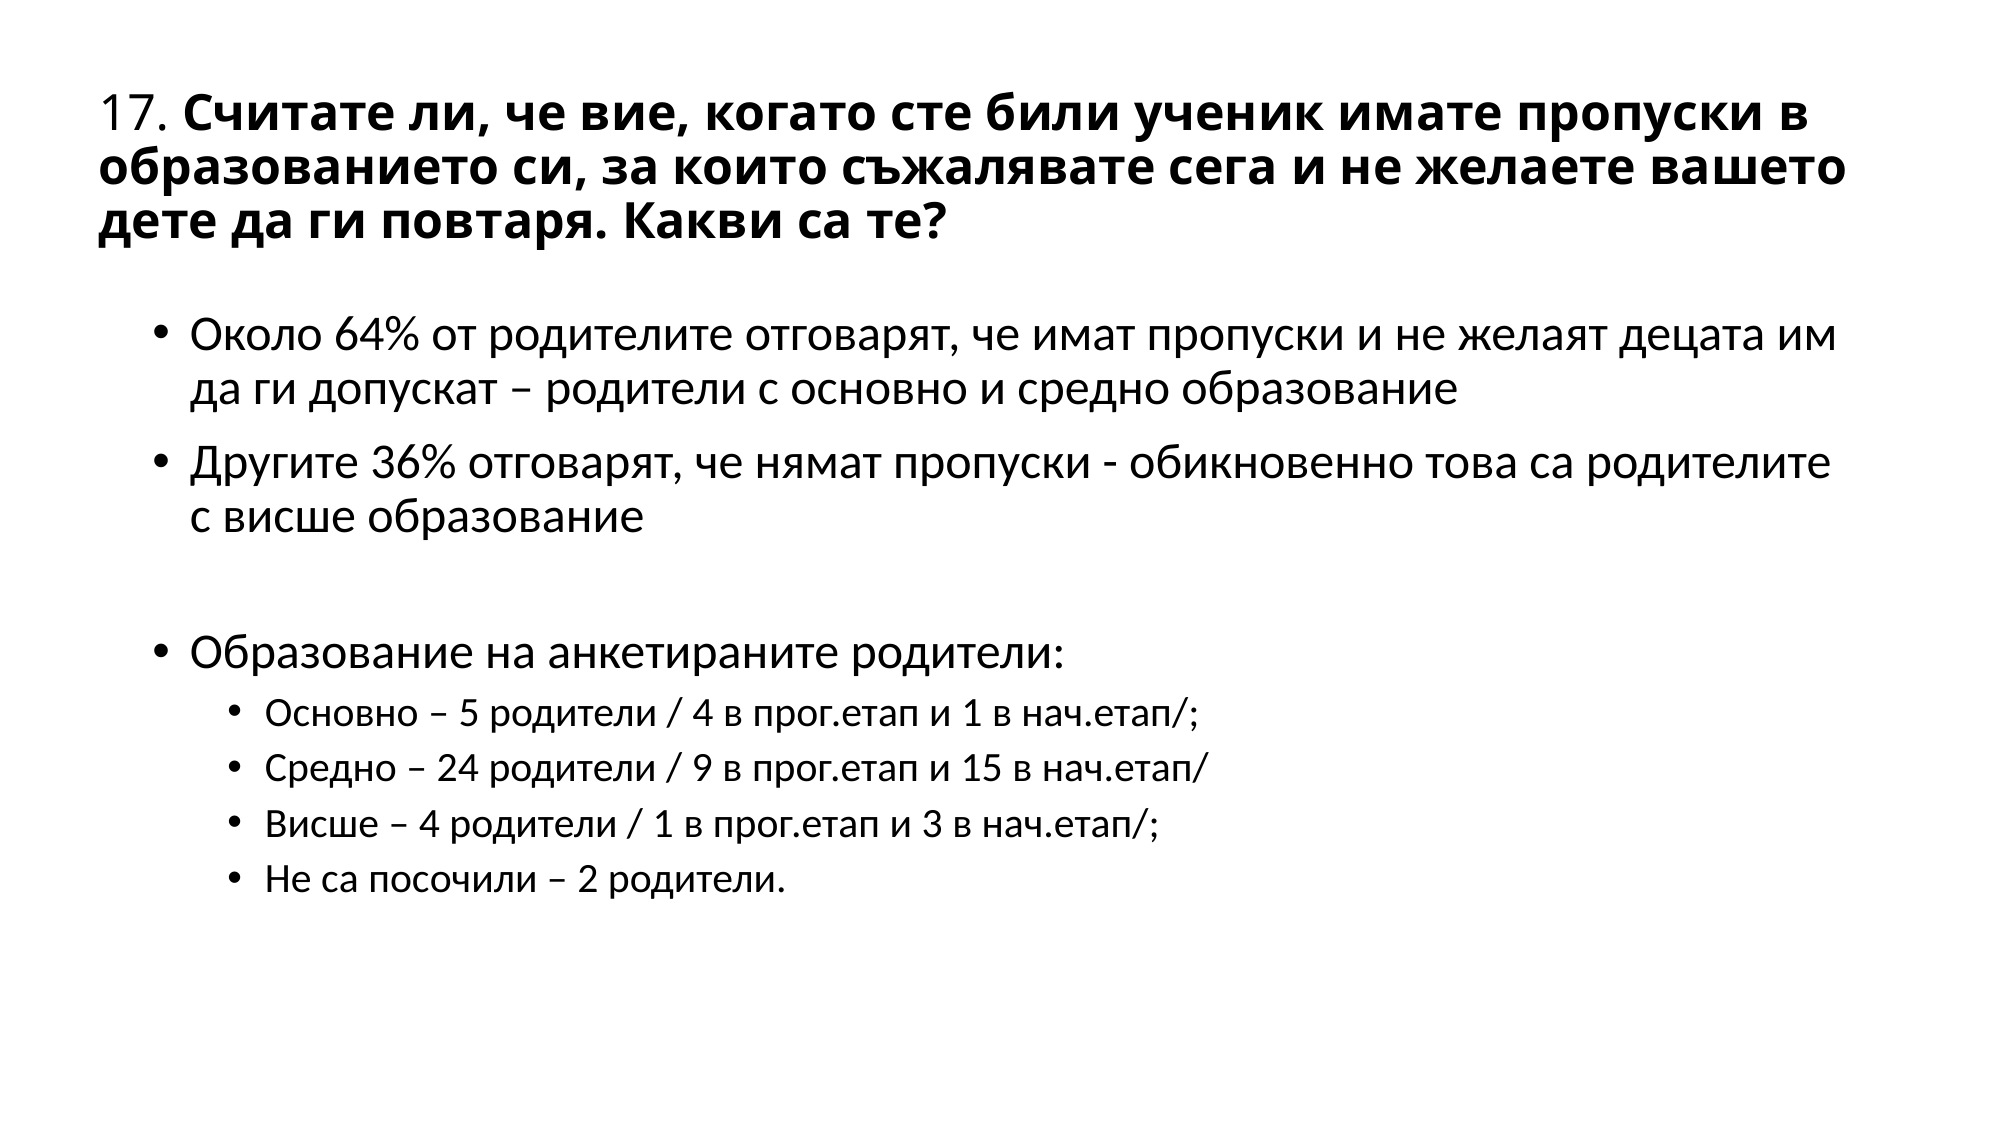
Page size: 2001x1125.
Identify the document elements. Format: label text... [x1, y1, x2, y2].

title 17. Считате ли, че вие, когато сте били ученик имате пропуски в образованието си, за които съжалявате сега и не желаете вашето дете да ги повтаря. Какви са те? [83, 59, 1900, 278]
list Около 64% от родителите отговарят, че имат пропуски и не желаят децата им да ги допускат – родители с основно и средно образование Другите 36% отговарят, че нямат пропуски - обикновенно това са родителите с висше образование Образование на анкетираните родители: Основно – 5 родители / 4 в прог.етап и 1 в нач.етап/; Средно – 24 родители / 9 в прог.етап и 15 в нач.етап/ Висше – 4 родители / 1 в прог.етап и 3 в нач.етап/; Не са посочили – 2 родители. [137, 299, 1863, 1014]
